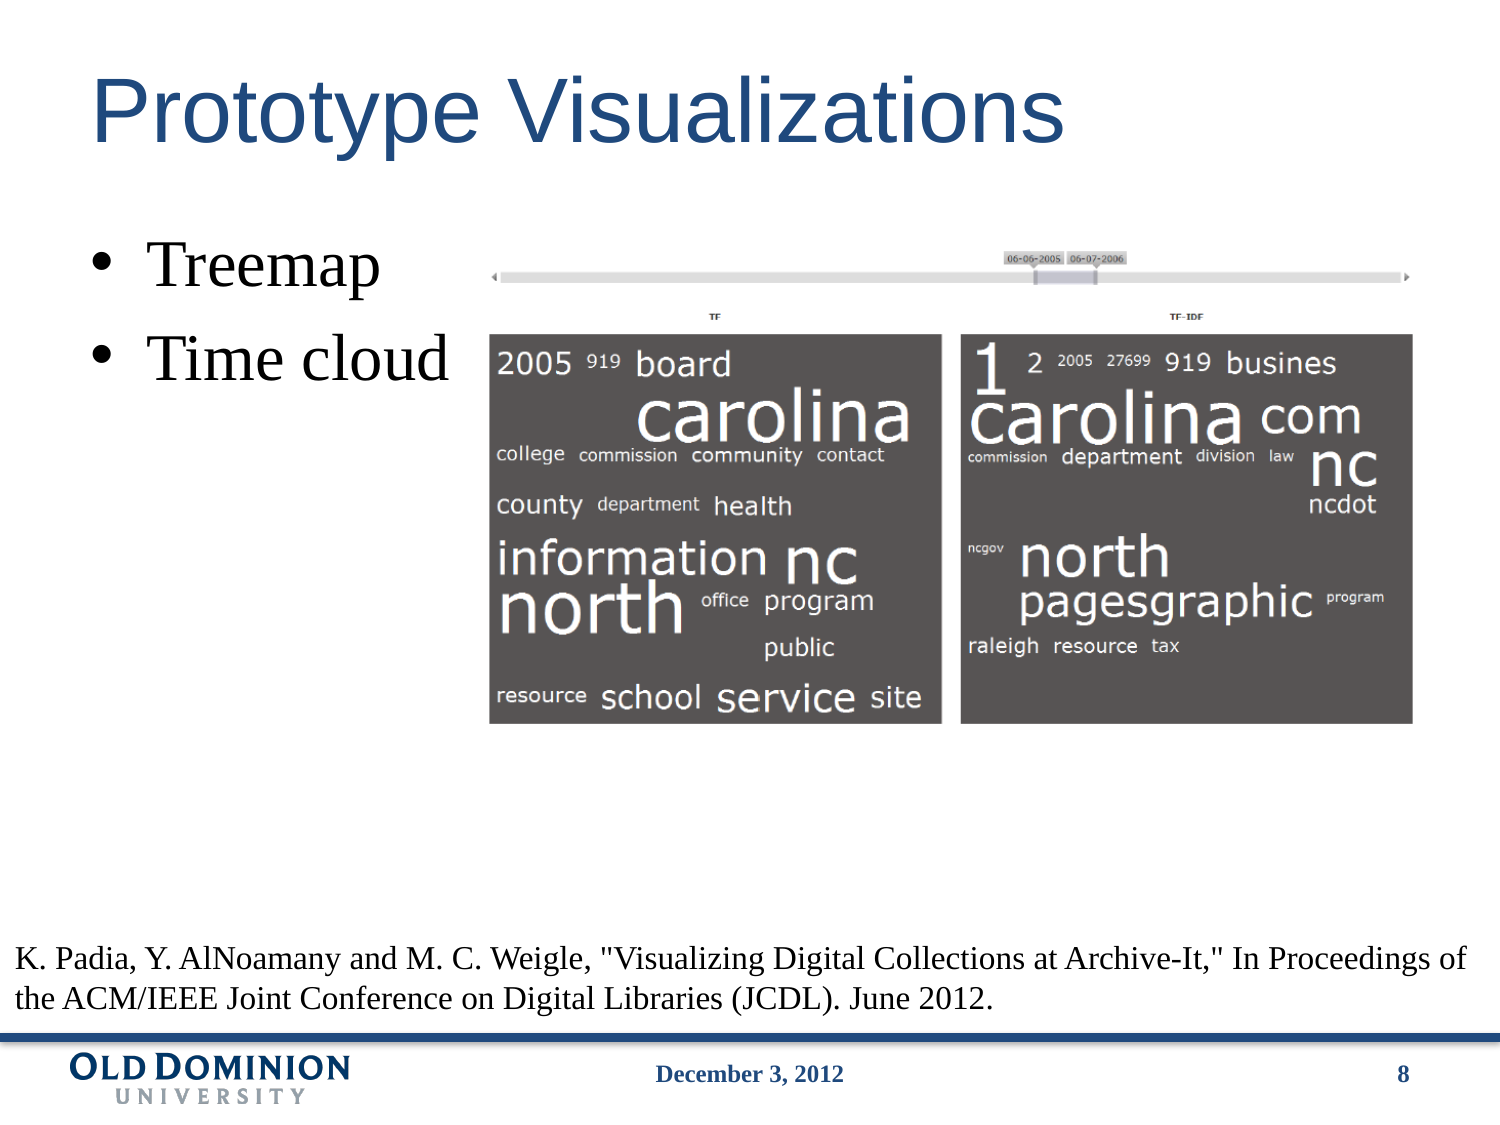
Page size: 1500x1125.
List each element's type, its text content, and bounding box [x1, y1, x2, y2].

picture [70, 1042, 350, 1104]
slide_number 8 [1137, 1042, 1425, 1103]
footer December 3, 2012 [387, 1042, 1113, 1103]
title Prototype Visualizations [75, 12, 1425, 200]
text_box K. Padia, Y. AlNoamany and M. C. Weigle, "Visualizing Digital Collections at Archive-It," In Proceedings of the ACM/IEEE Joint Conference on Digital Libraries (JCDL). June 2012. [0, 929, 1500, 1024]
list Treemap Time cloud [75, 212, 1425, 929]
picture [472, 245, 1427, 731]
